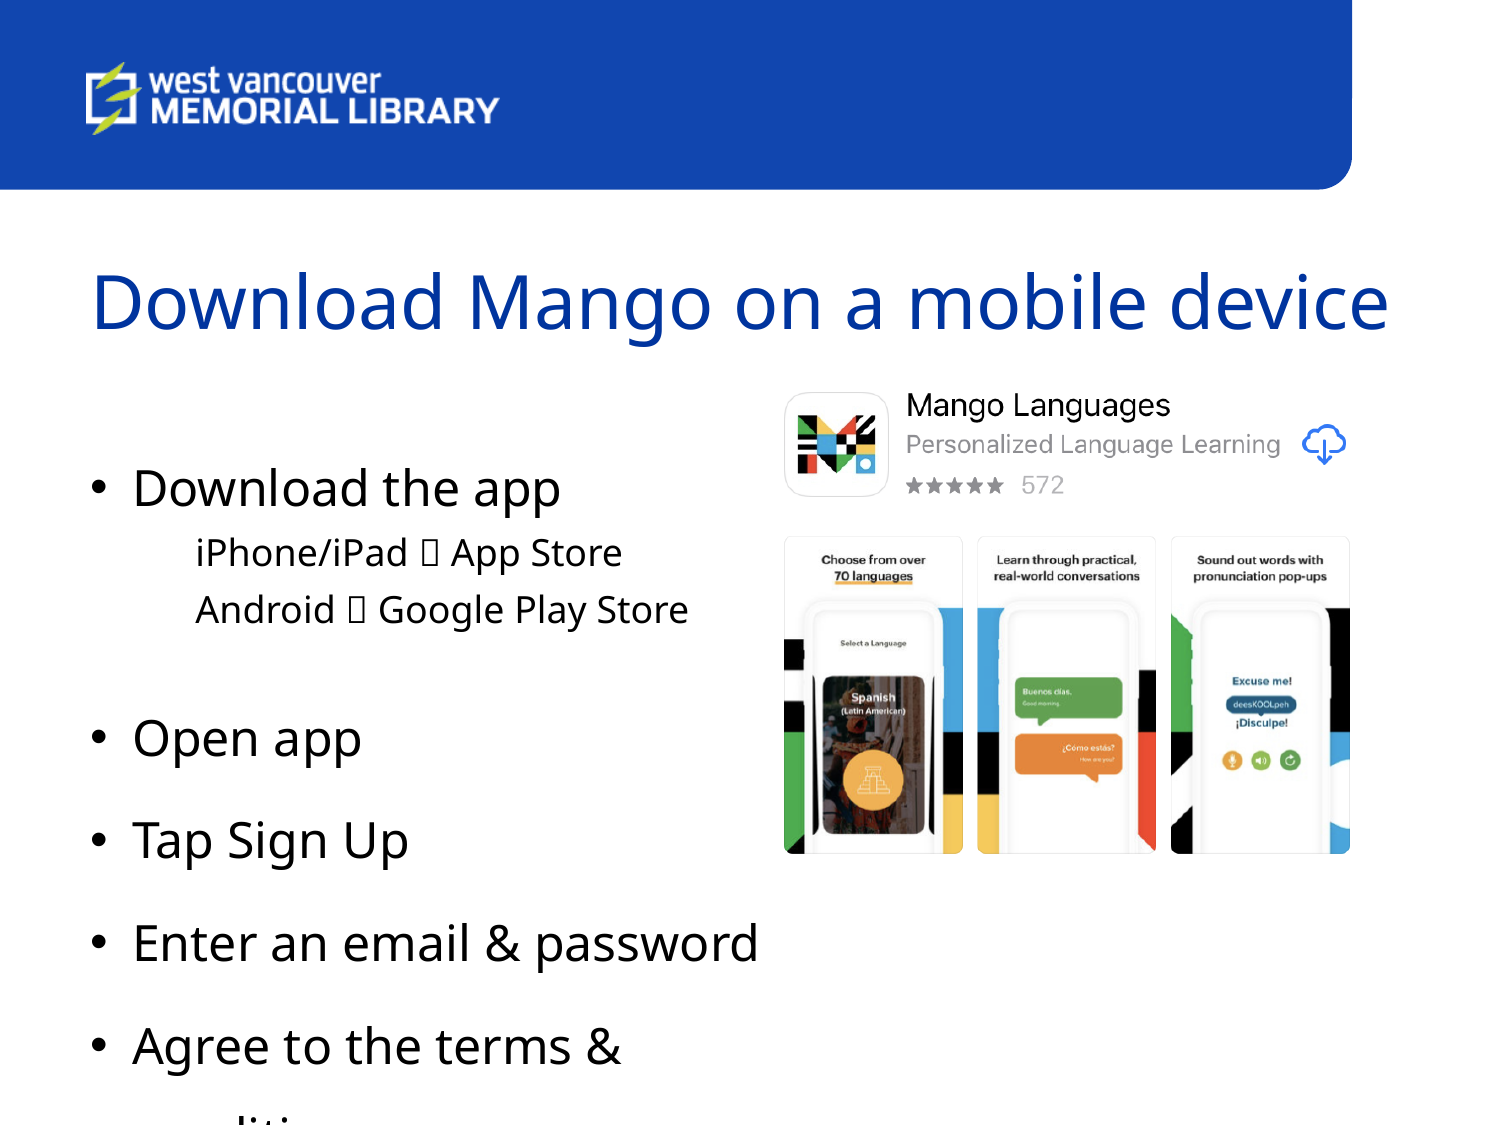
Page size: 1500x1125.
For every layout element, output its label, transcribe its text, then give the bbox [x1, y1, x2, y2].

title Download Mango on a mobile device [75, 205, 1425, 394]
picture [749, 337, 1383, 896]
list Download the app iPhone/iPad  App Store Android  Google Play Store Open app Tap Sign Up Enter an email & password Agree to the terms & conditions [75, 448, 889, 1074]
picture [86, 62, 500, 135]
